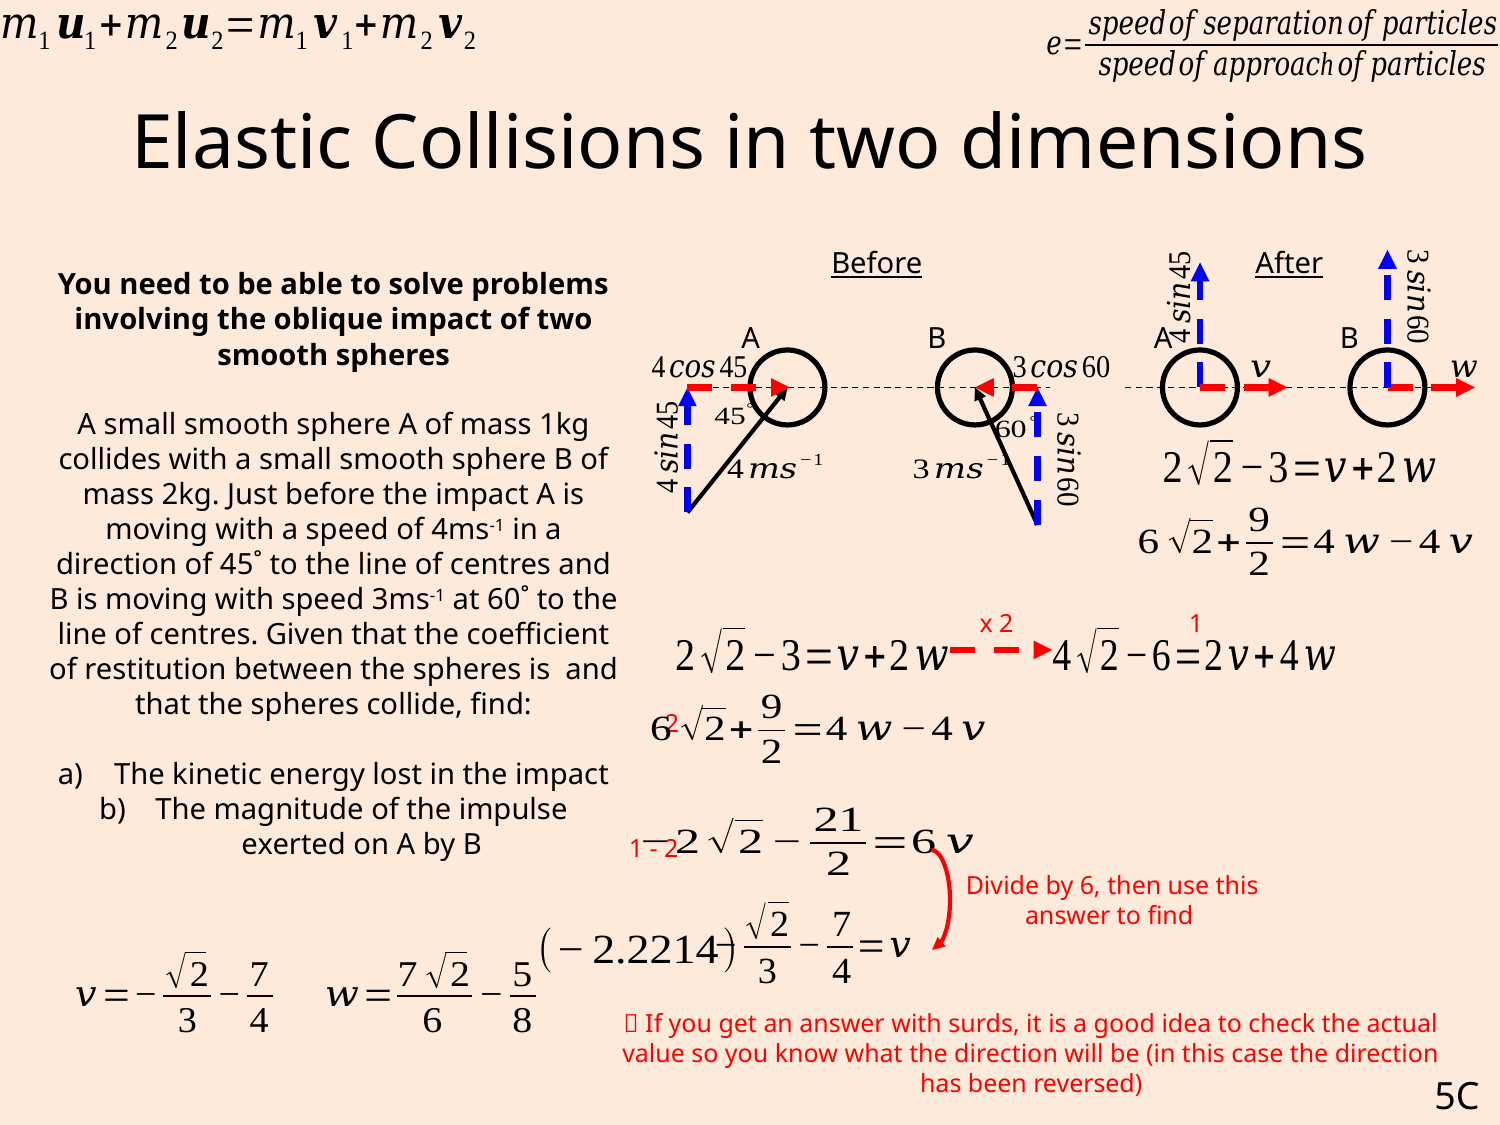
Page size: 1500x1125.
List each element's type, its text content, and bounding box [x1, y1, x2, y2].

text_box [935, 347, 1015, 386]
text_box [1348, 396, 1426, 428]
text_box [748, 347, 827, 386]
text_box 2 [650, 699, 694, 745]
text_box B [1325, 312, 1374, 363]
text_box 1 - 2 [614, 825, 694, 870]
text_box [936, 396, 969, 427]
text_box [1347, 348, 1383, 386]
text_box 1 [1173, 600, 1218, 645]
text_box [691, 396, 788, 513]
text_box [974, 394, 1033, 526]
text_box [1160, 348, 1195, 386]
text_box A [726, 312, 776, 363]
text_box After [1224, 237, 1354, 288]
title Elastic Collisions in two dimensions [75, 45, 1425, 233]
text_box  If you get an answer with surds, it is a good idea to check the actual value so you know what the direction will be (in this case the direction has been reversed) [600, 999, 1463, 1105]
text_box [931, 849, 951, 950]
text_box B [912, 312, 962, 363]
text_box 5C [1419, 1064, 1495, 1125]
text_box [1204, 348, 1240, 385]
text_box Before [812, 237, 942, 288]
text_box [1391, 348, 1427, 385]
text_box [791, 396, 827, 427]
text_box x 2 [964, 600, 1029, 645]
text_box [1161, 396, 1239, 428]
text_box A [1139, 312, 1188, 363]
